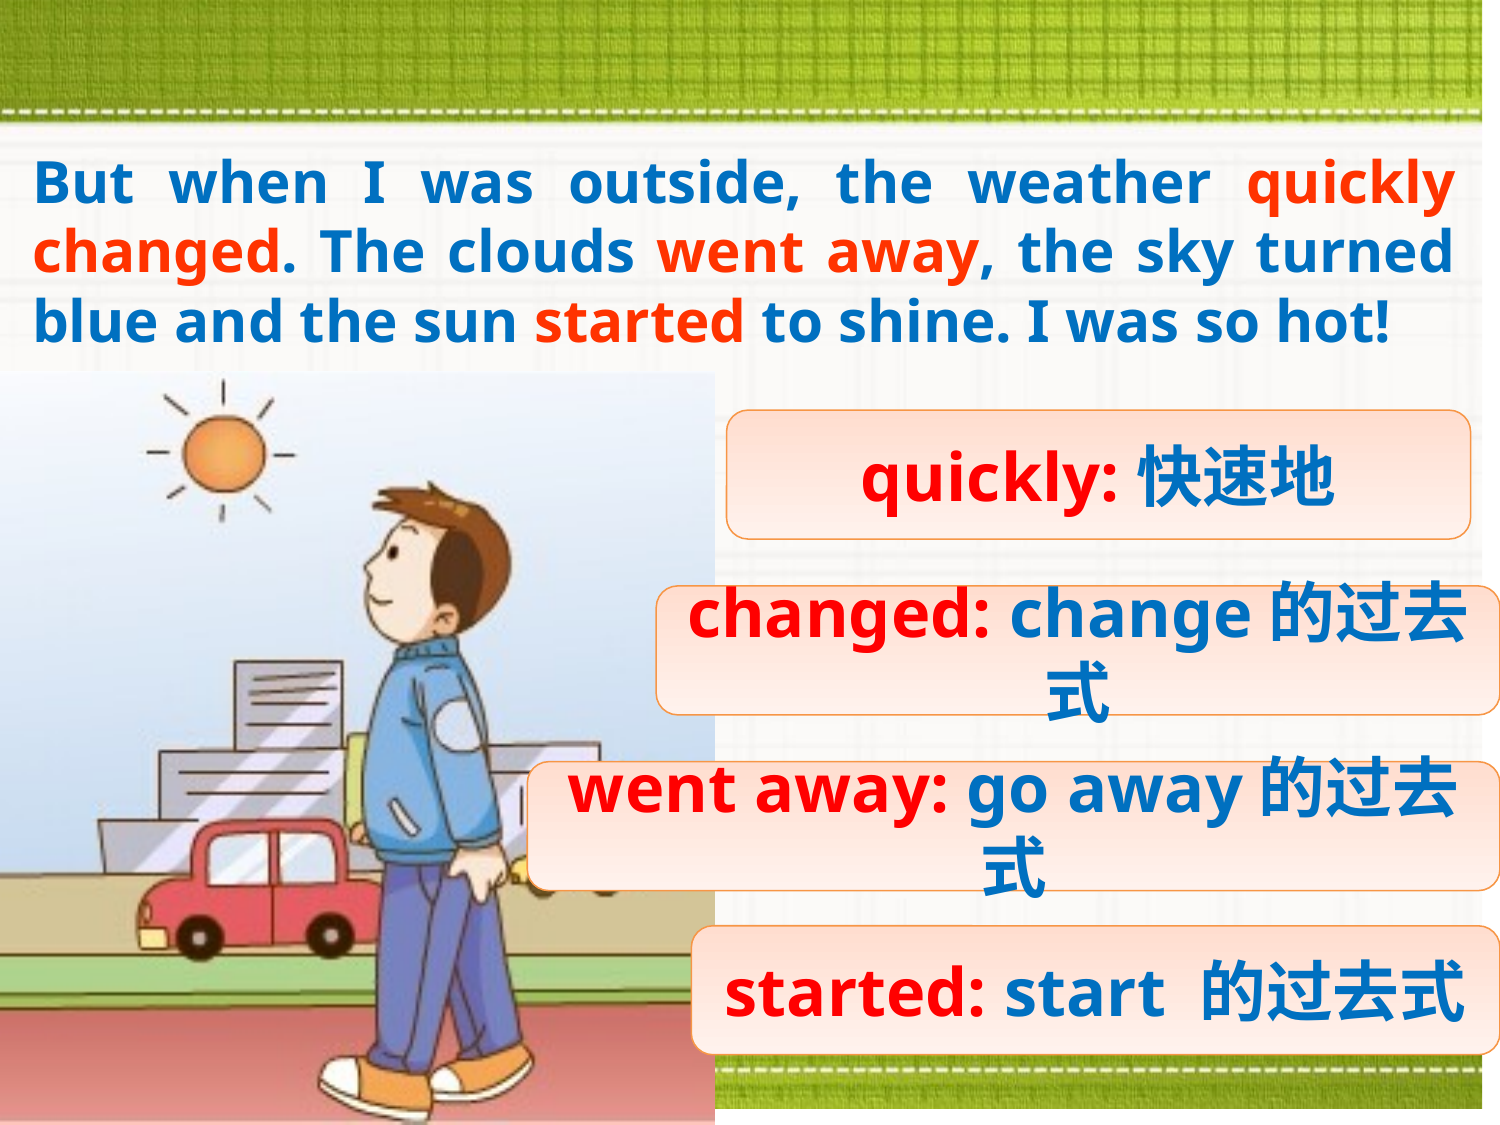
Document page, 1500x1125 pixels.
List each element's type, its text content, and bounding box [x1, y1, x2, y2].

text_box started: start 的过去式 [720, 925, 1500, 1055]
text_box went away: go away的过去式 [720, 761, 1500, 891]
picture [0, 0, 1483, 1125]
text_box changed: change的过去式 [720, 585, 1500, 715]
text_box But when I was outside, the weather quickly changed. The clouds went away, the sky turned blue and the sun started to shine. I was so hot! [17, 137, 1471, 362]
text_box quickly:快速地 [726, 410, 1471, 540]
